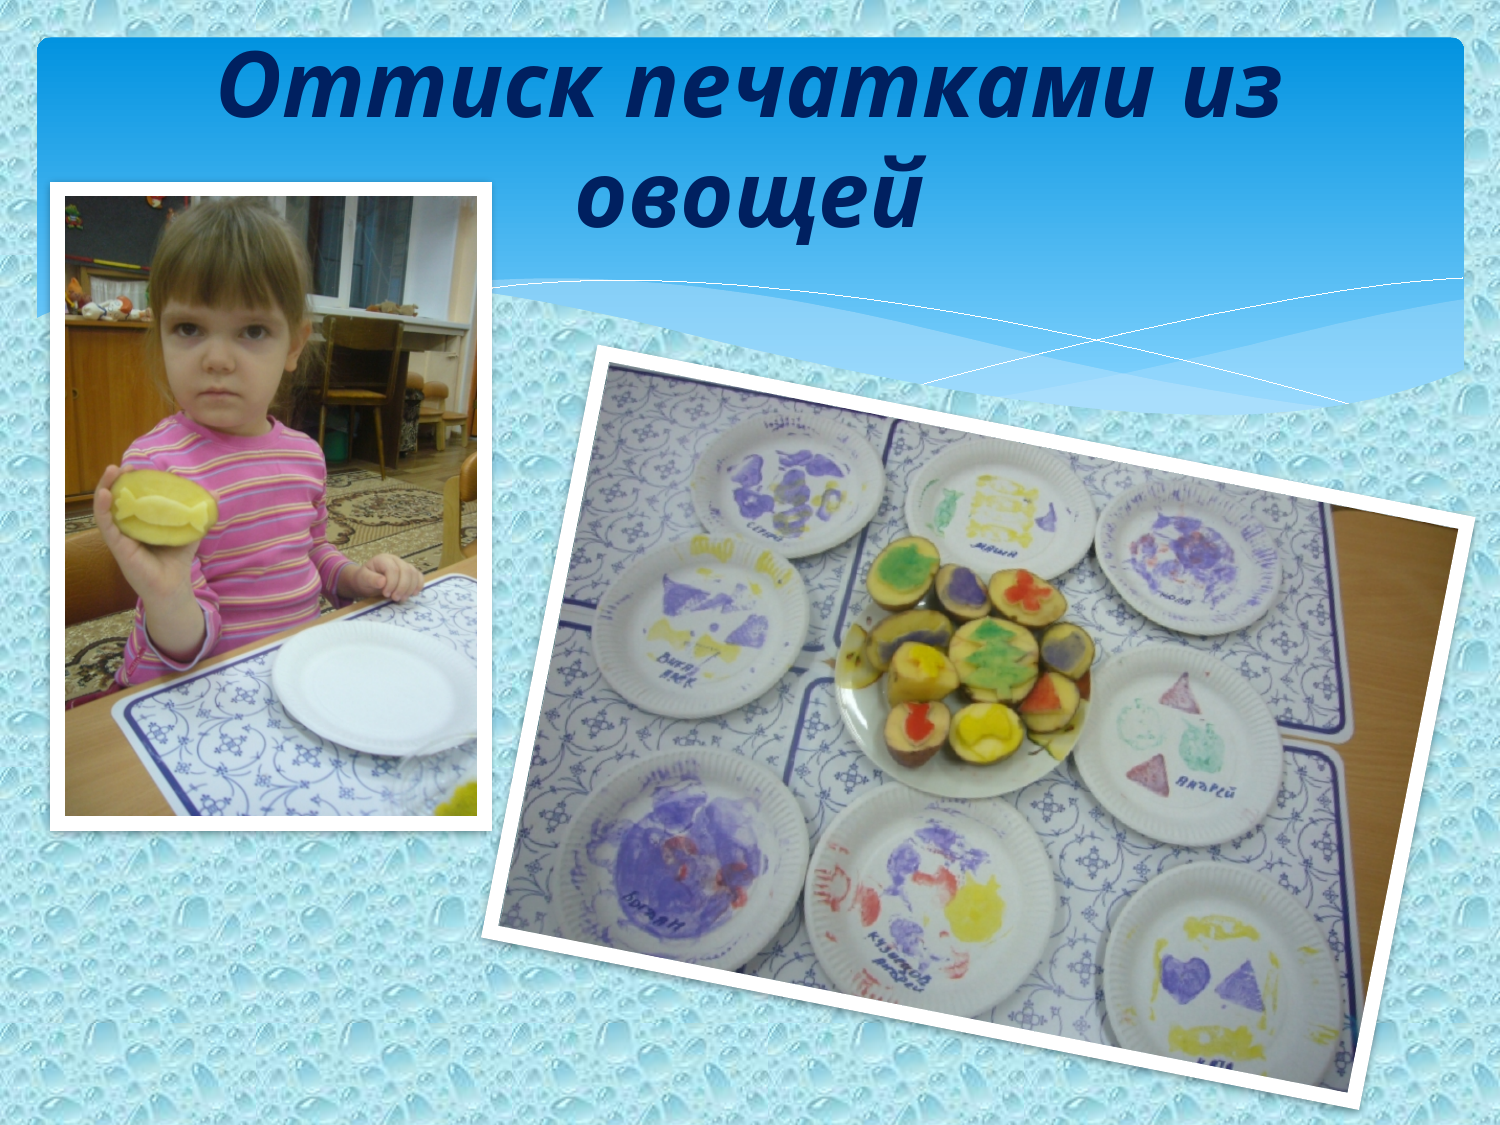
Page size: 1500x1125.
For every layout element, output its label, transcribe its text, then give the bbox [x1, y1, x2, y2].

title Оттиск печатками из овощей [75, 90, 1425, 291]
picture [0, 0, 1500, 1125]
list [64, 195, 478, 817]
